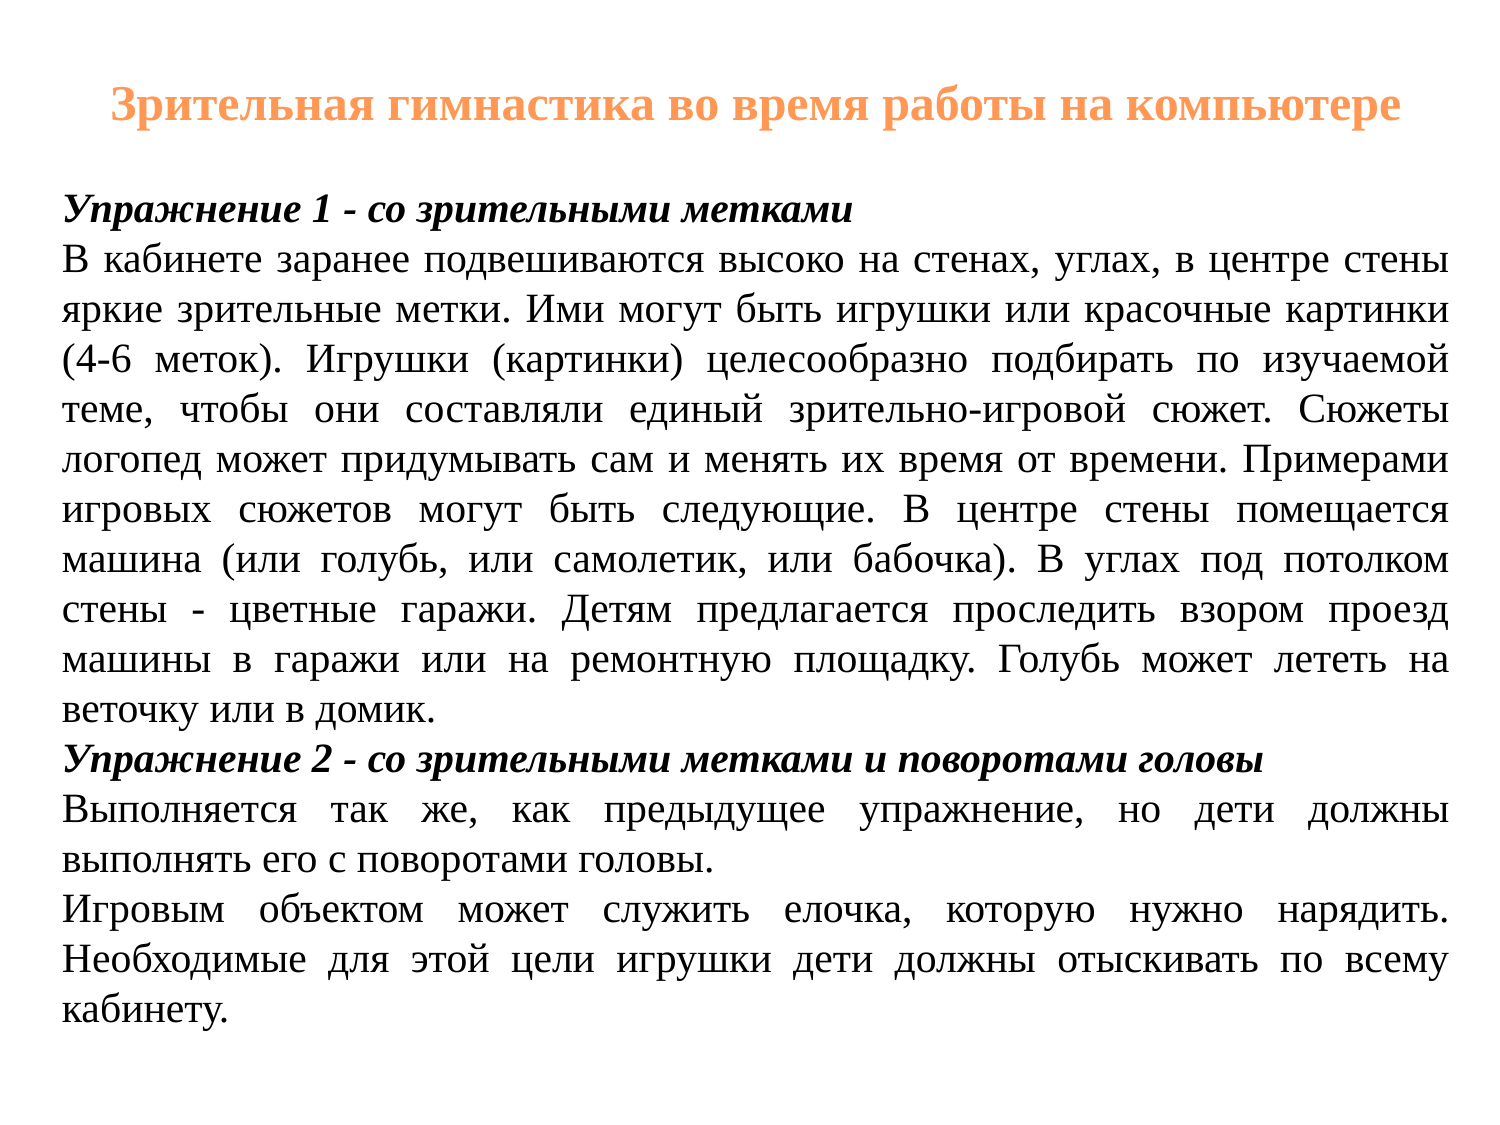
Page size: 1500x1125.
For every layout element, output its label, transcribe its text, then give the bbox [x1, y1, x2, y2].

text_box Зрительная гимнастика во время работы на компьютере Упражнение 1 - со зрительными метками В кабинете заранее подвешиваются высоко на стенах, углах, в центре стены яркие зрительные метки. Ими могут быть игрушки или красочные картинки (4-6 меток). Игрушки (картинки) целесообразно подбирать по изучаемой теме, чтобы они составляли единый зрительно-игровой сюжет. Сюжеты логопед может придумывать сам и менять их время от времени. Примерами игровых сюжетов могут быть следующие. В центре стены помещается машина (или голубь, или самолетик, или бабочка). В углах под потолком стены - цветные гаражи. Детям предлагается проследить взором проезд машины в гаражи или на ремонтную площадку. Голубь может лететь на веточку или в домик. Упражнение 2 - со зрительными метками и поворотами головы Выполняется так же, как предыдущее упражнение, но дети должны выполнять его с поворотами головы. Игровым объектом может служить елочка, которую нужно нарядить. Необходимые для этой цели игрушки дети должны отыскивать по всему кабинету. [46, 63, 1465, 1039]
